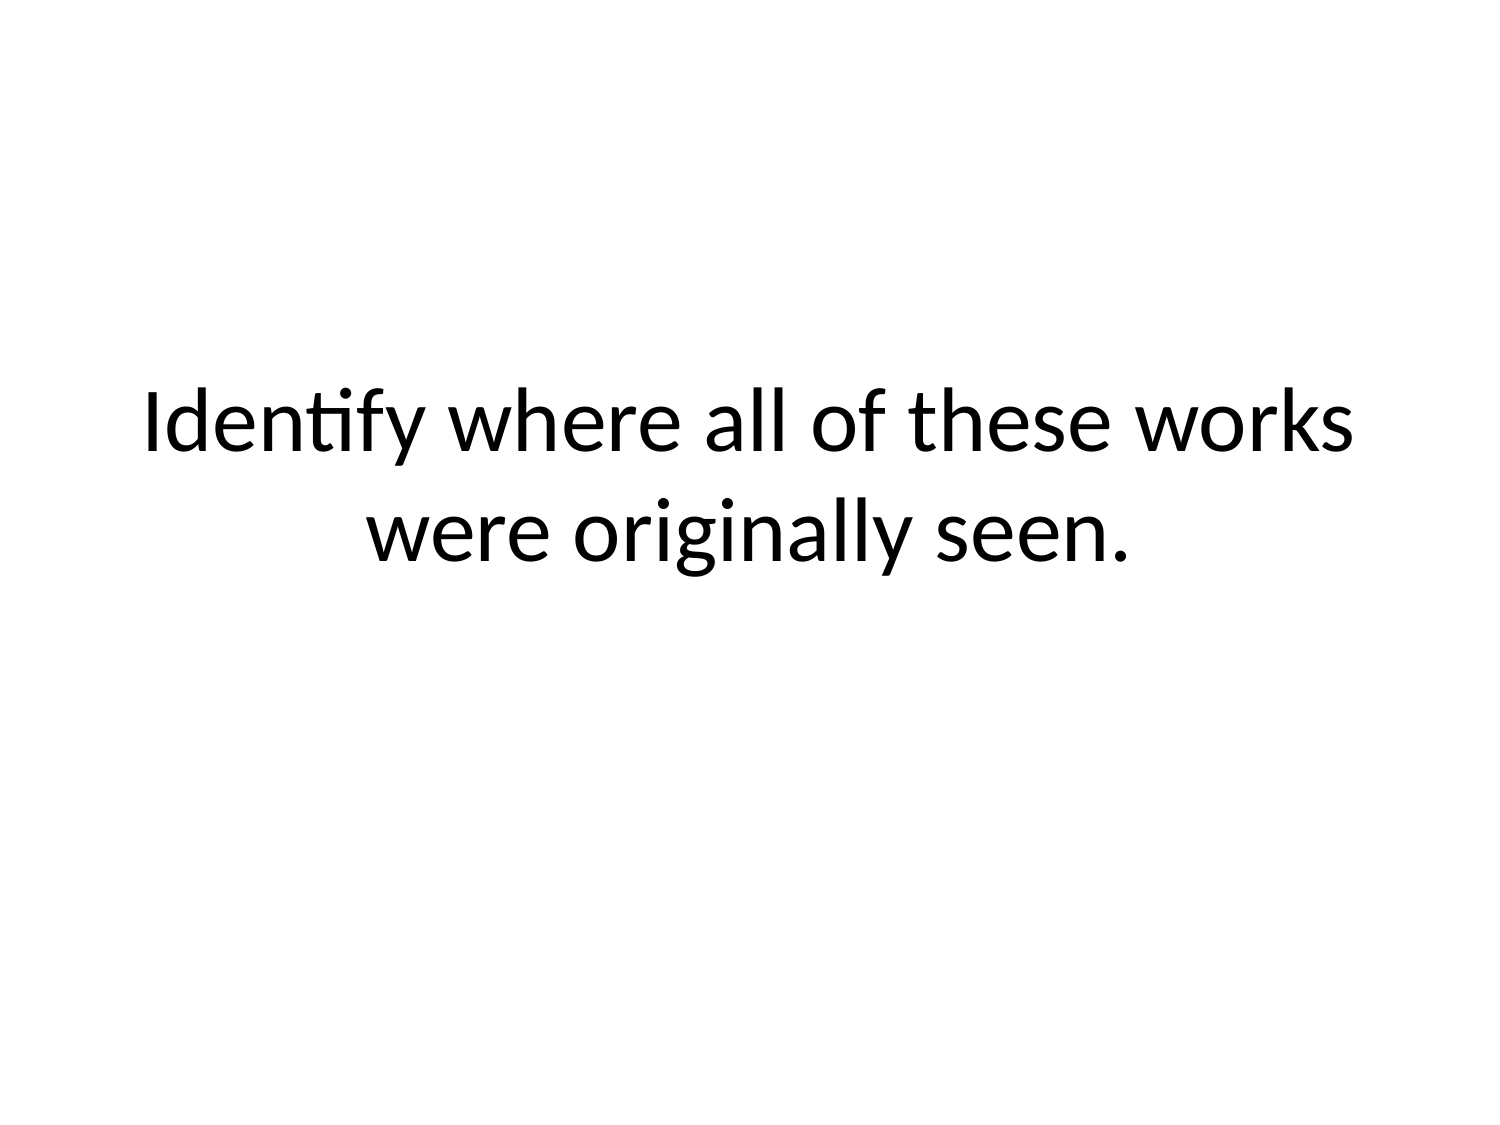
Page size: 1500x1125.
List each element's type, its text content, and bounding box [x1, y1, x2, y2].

title Identify where all of these works were originally seen. [112, 349, 1388, 591]
